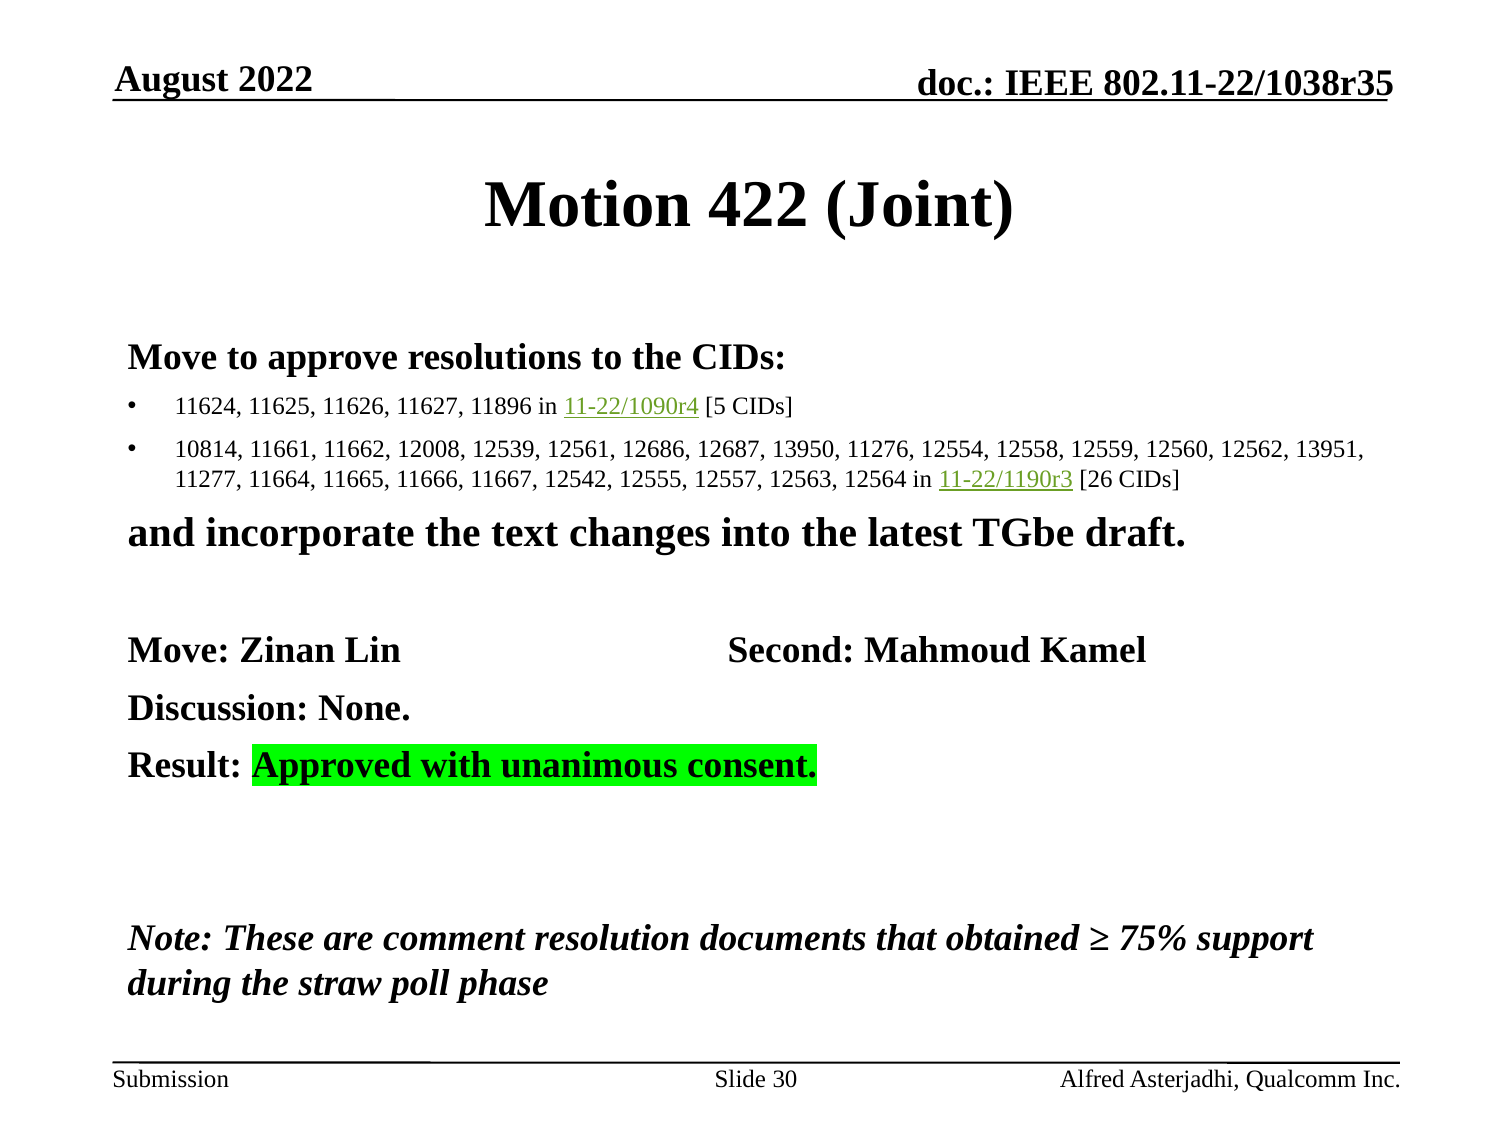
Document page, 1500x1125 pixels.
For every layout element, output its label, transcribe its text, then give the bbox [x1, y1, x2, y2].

title Motion 422 (Joint) [112, 112, 1388, 288]
slide_number Slide 30 [712, 1061, 800, 1123]
footer Alfred Asterjadhi, Qualcomm Inc. [878, 1061, 1402, 1093]
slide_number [114, 54, 423, 100]
list Move to approve resolutions to the CIDs: 11624, 11625, 11626, 11627, 11896 in 11-22/1090r4 [5 CIDs] 10814, 11661, 11662, 12008, 12539, 12561, 12686, 12687, 13950, 11276, 12554, 12558, 12559, 12560, 12562, 13951, 11277, 11664, 11665, 11666, 11667, 12542, 12555, 12557, 12563, 12564 in 11-22/1190r3 [26 CIDs] and incorporate the text changes into the latest TGbe draft. Move: Zinan Lin Second: Mahmoud Kamel Discussion: None. Result: Approved with unanimous consent. Note: These are comment resolution documents that obtained ≥ 75% support during the straw poll phase [112, 324, 1388, 1063]
